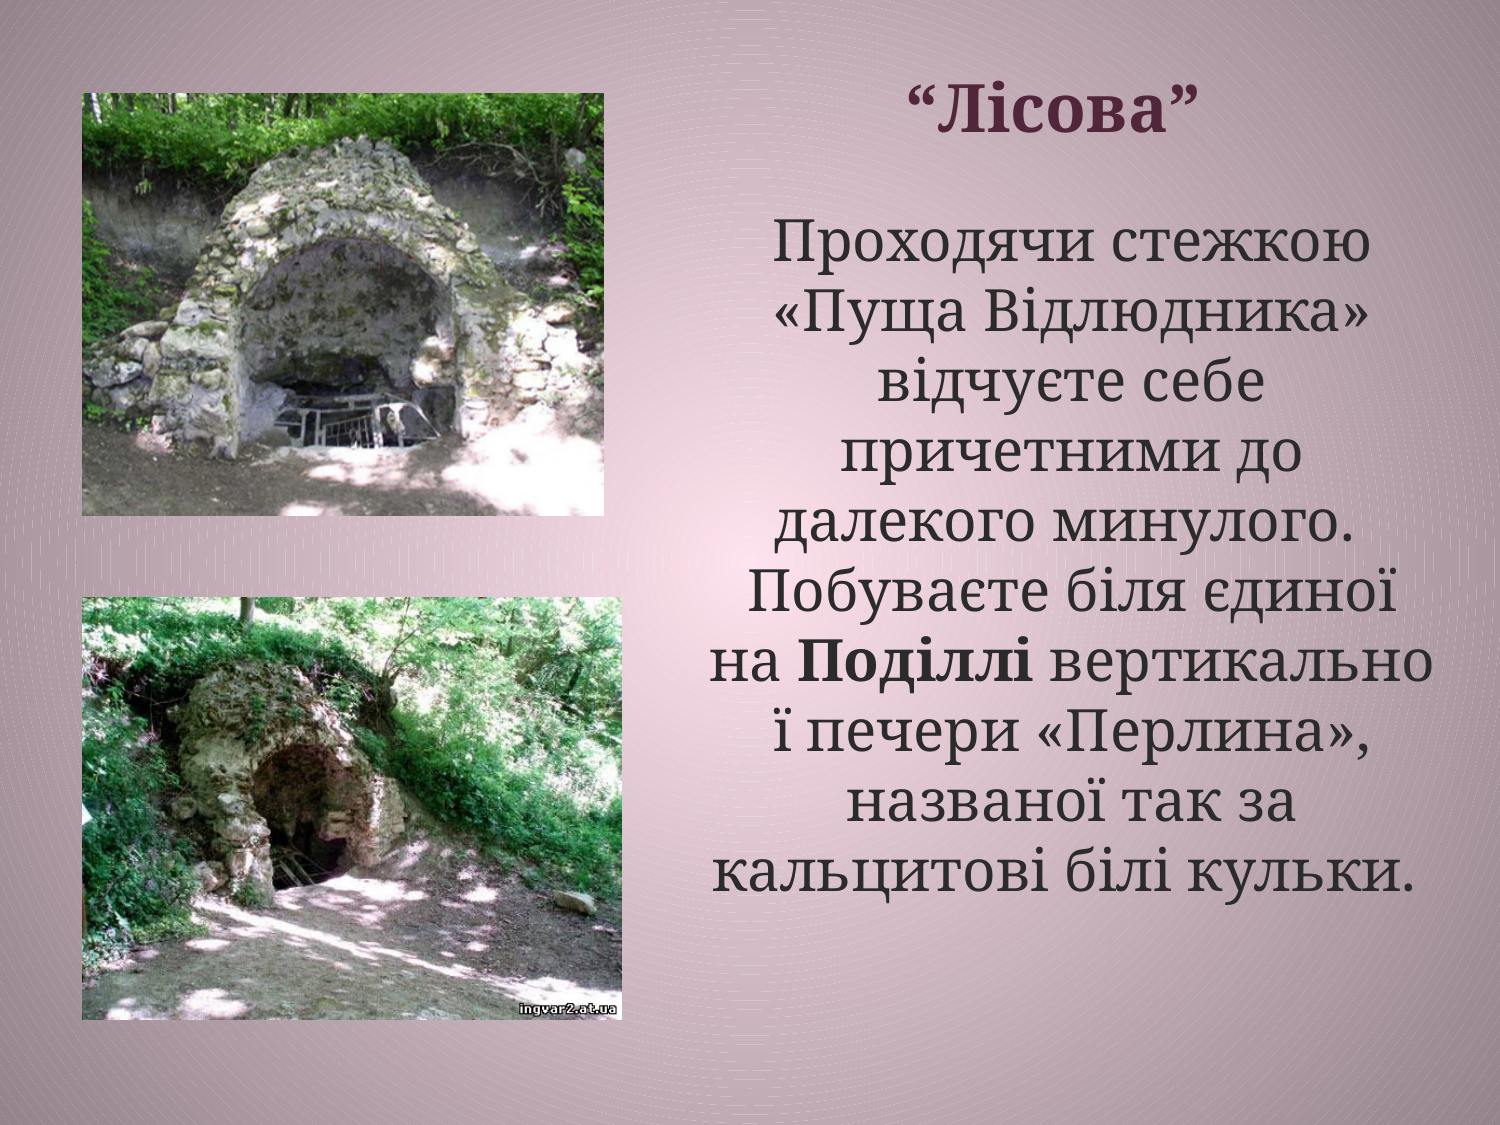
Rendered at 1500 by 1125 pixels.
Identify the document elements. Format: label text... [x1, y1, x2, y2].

picture [81, 93, 605, 516]
picture [81, 597, 622, 1020]
text_box “Лісова” [782, 58, 1325, 154]
text_box Проходячи стежкою «Пуща Відлюдника» відчуєте себе причетними до далекого минулого. Побуваєте біля єдиної на Поділлі вертикальної печери «Перлина», названої так за кальцитові білі кульки. [691, 195, 1454, 911]
